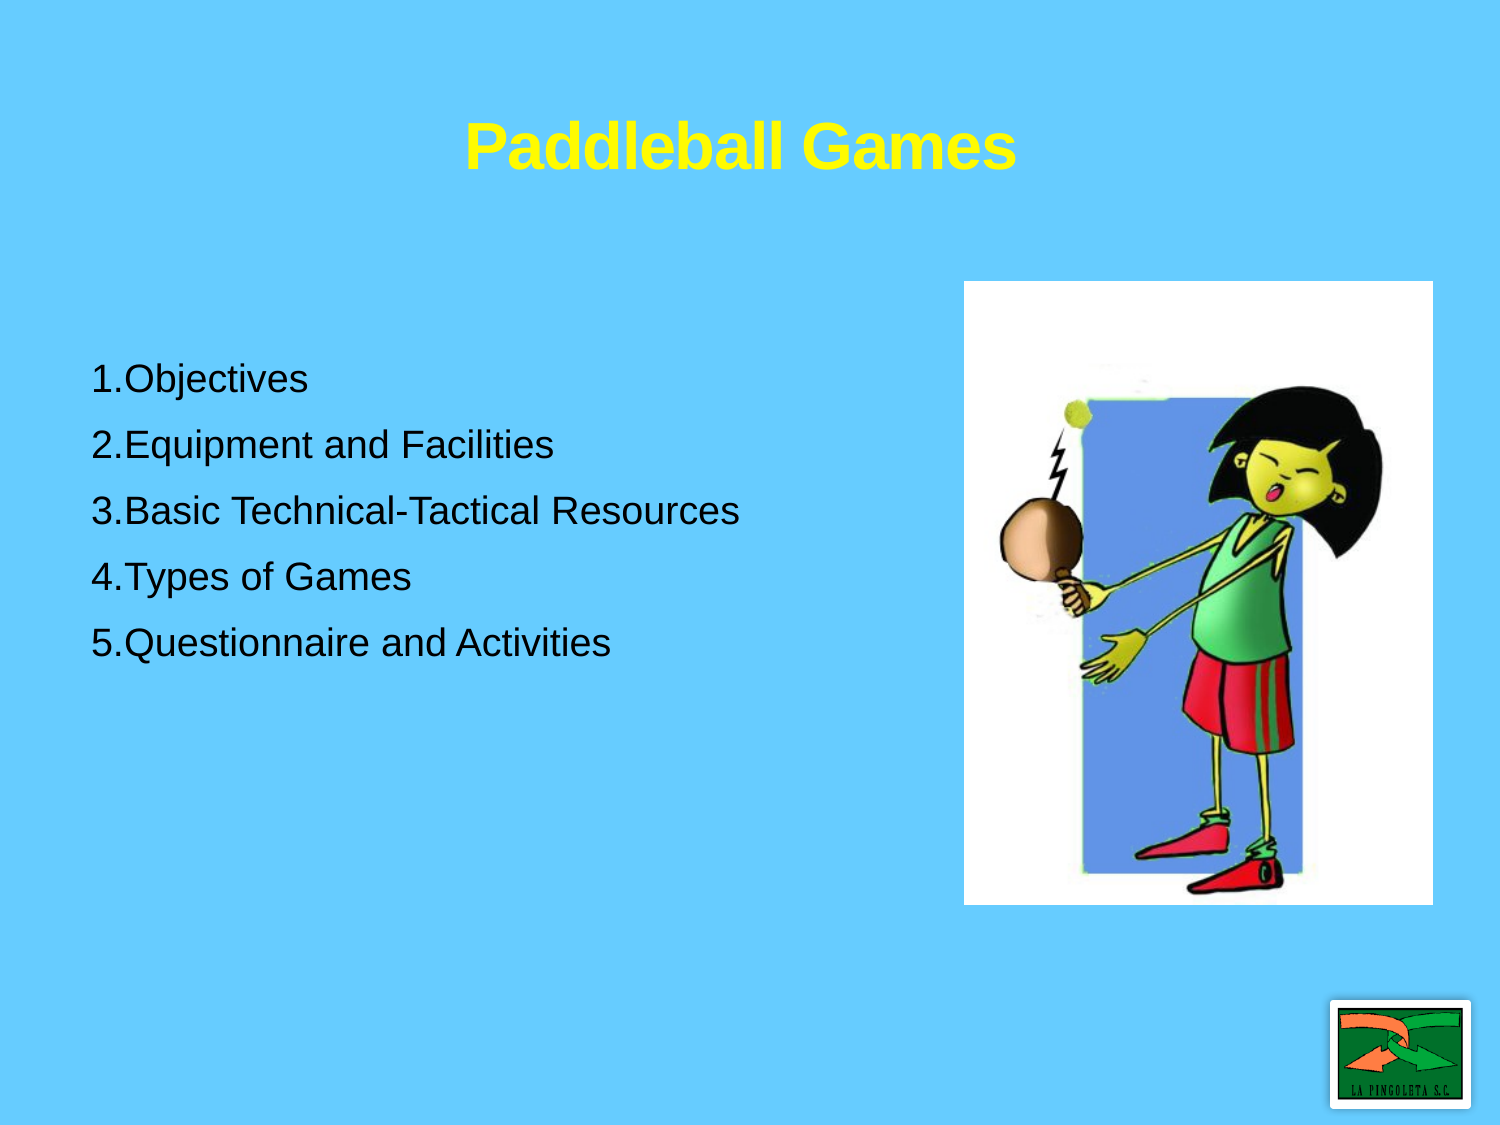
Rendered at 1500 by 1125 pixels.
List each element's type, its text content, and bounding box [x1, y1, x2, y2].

title Paddleball Games [74, 69, 1426, 234]
list Objectives Equipment and Facilities Basic Technical-Tactical Resources Types of Games Questionnaire and Activities [90, 334, 938, 927]
picture [1335, 1005, 1466, 1104]
picture [964, 281, 1433, 906]
